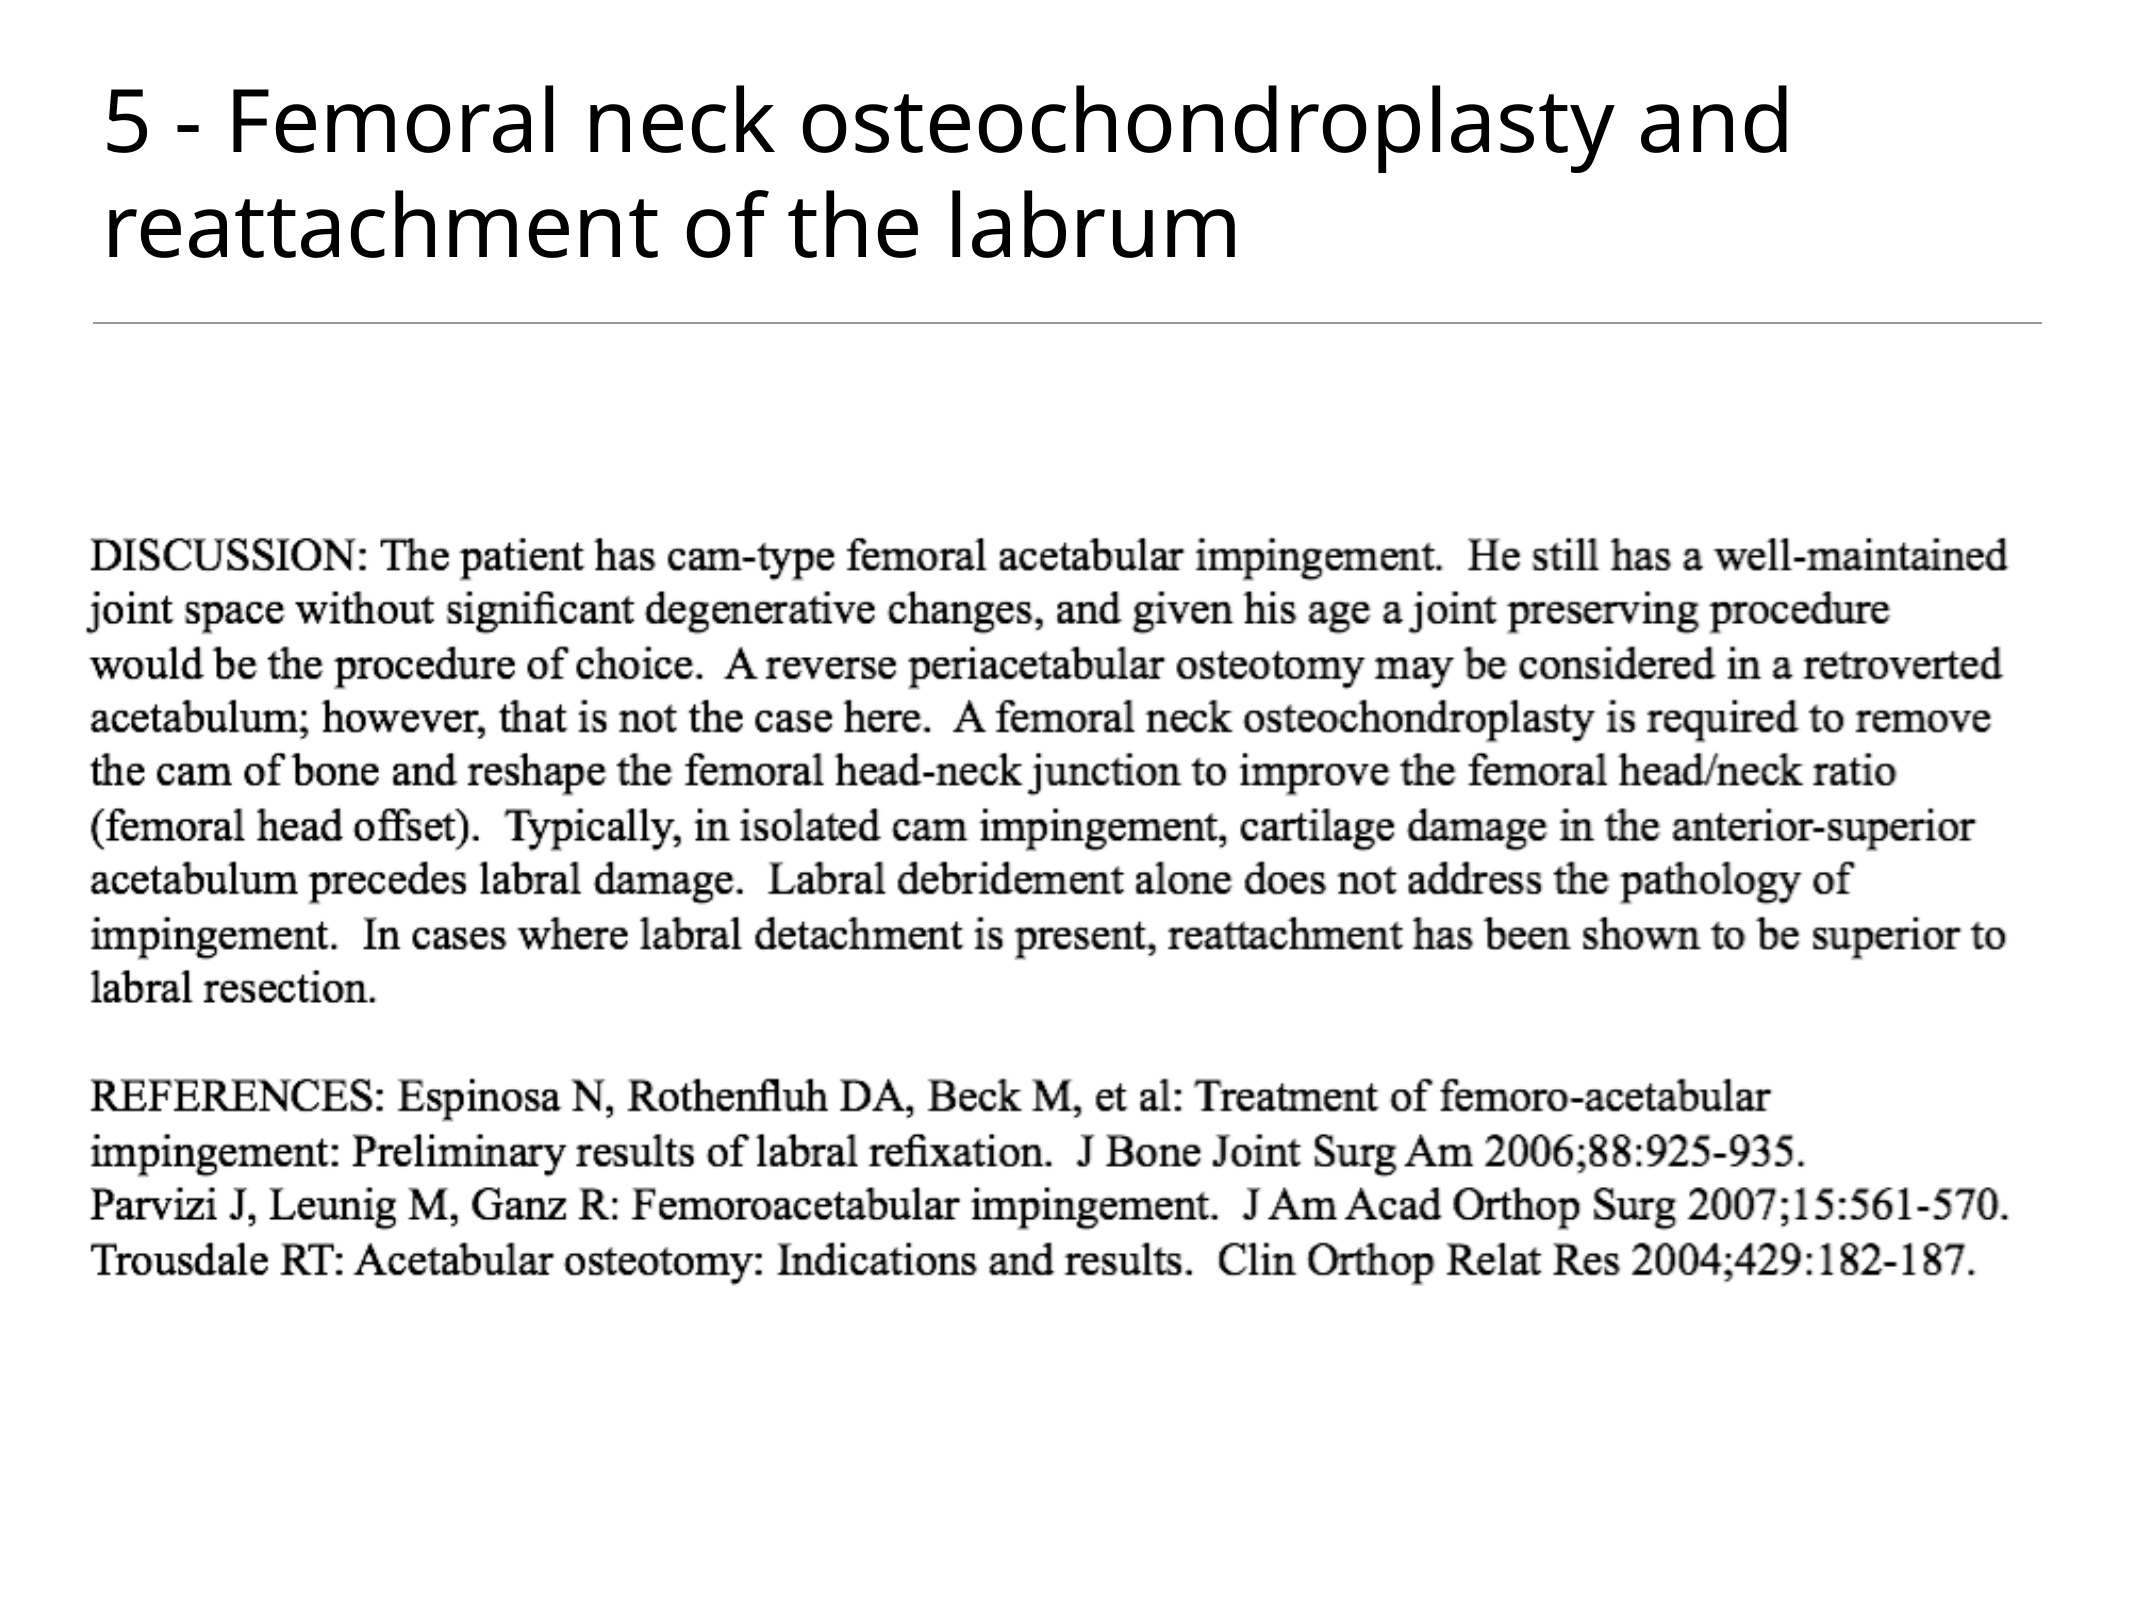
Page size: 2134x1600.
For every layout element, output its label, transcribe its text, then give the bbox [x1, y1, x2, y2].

title 5 - Femoral neck osteochondroplasty and reattachment of the labrum [93, 53, 2041, 284]
picture [81, 524, 2052, 1301]
